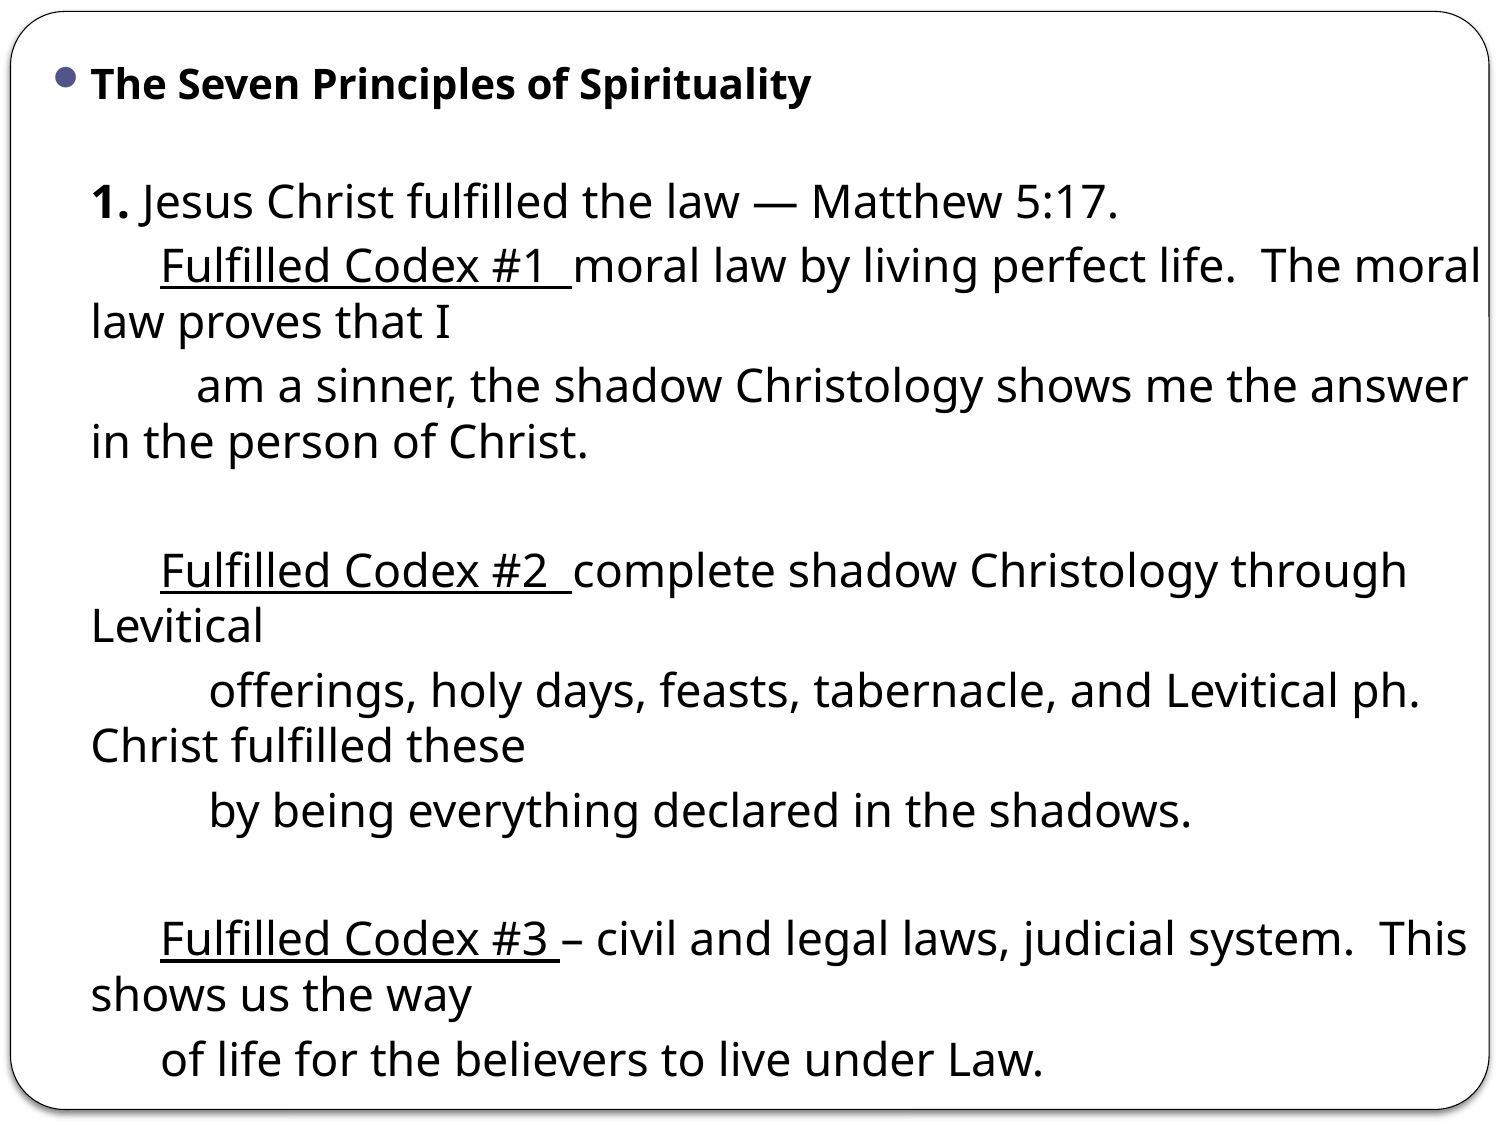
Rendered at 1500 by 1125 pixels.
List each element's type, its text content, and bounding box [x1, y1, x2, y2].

list The Seven Principles of Spirituality 1. Jesus Christ fulfilled the law — Matthew 5:17. Fulfilled Codex #1 moral law by living perfect life. The moral law proves that I am a sinner, the shadow Christology shows me the answer in the person of Christ. Fulfilled Codex #2 complete shadow Christology through Levitical offerings, holy days, feasts, tabernacle, and Levitical ph. Christ fulfilled these by being everything declared in the shadows. Fulfilled Codex #3 – civil and legal laws, judicial system. This shows us the way of life for the believers to live under Law. [37, 50, 1500, 1100]
